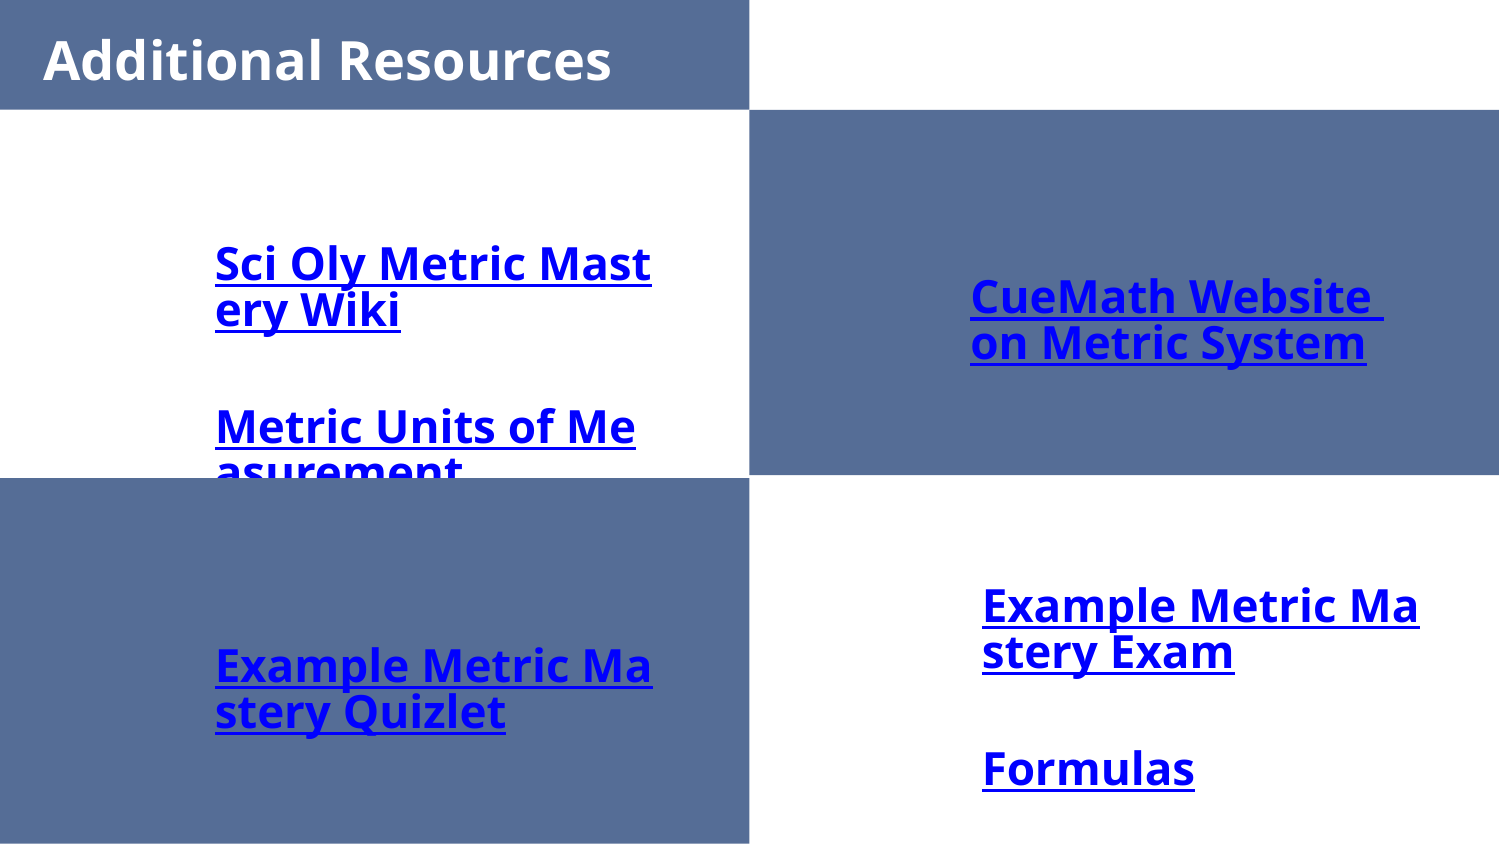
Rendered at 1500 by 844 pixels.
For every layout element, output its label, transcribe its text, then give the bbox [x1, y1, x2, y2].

title Additional Resources [28, 0, 786, 106]
title Sci Oly Metric Mastery Wiki Metric Units of Measurement [199, 222, 671, 430]
title Example Metric Mastery Exam Formulas [966, 593, 1438, 772]
text_box [0, 0, 750, 110]
title Example Metric Mastery Quizlet [199, 608, 671, 714]
text_box [0, 478, 750, 844]
title CueMath Website on Metric System [955, 239, 1427, 346]
text_box [749, 109, 1499, 476]
